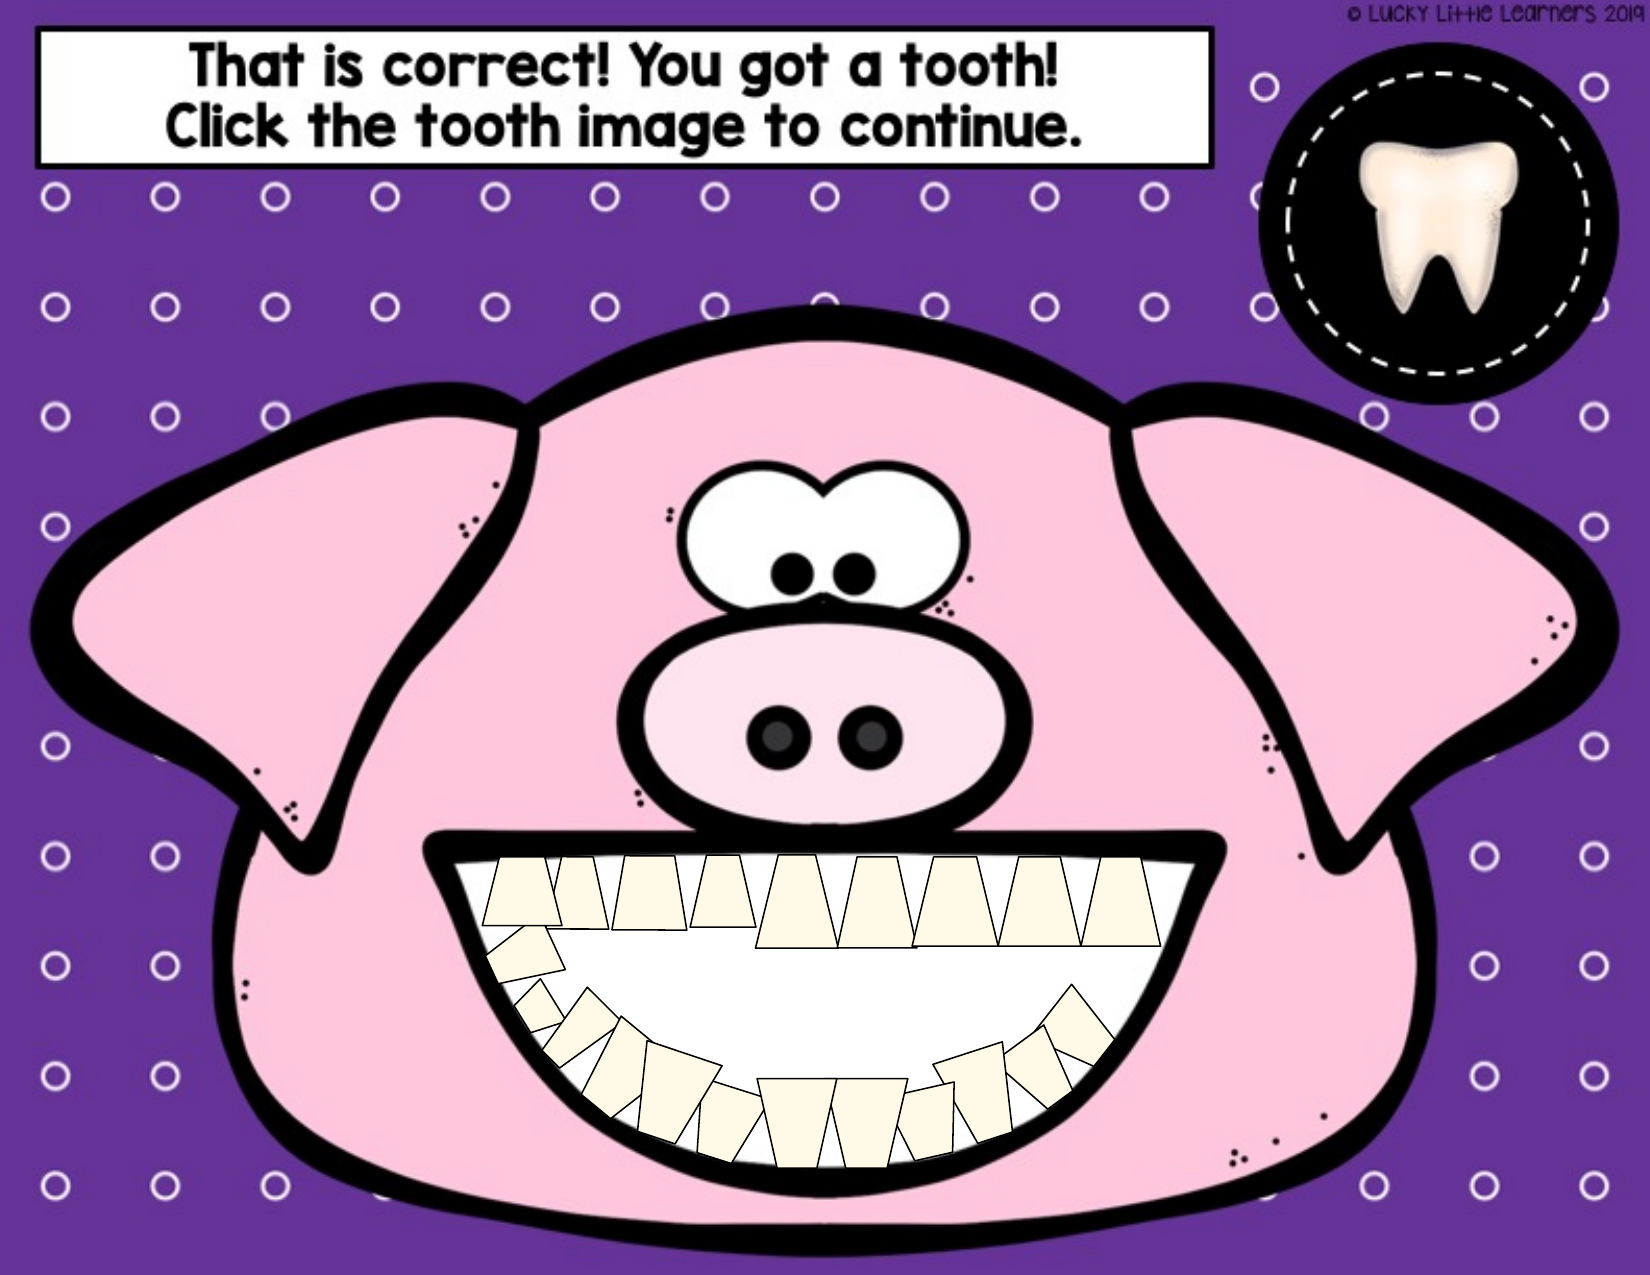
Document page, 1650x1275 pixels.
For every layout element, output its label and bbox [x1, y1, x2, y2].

text_box [932, 1041, 1013, 1144]
text_box [546, 856, 609, 930]
text_box [0, 0, 1650, 1275]
text_box [831, 1078, 908, 1169]
text_box [514, 978, 565, 1033]
text_box [1035, 984, 1115, 1067]
text_box [1004, 1024, 1073, 1110]
text_box [690, 855, 756, 928]
text_box [1080, 856, 1161, 947]
text_box [912, 856, 998, 947]
text_box [837, 856, 917, 948]
text_box [541, 987, 619, 1069]
text_box [611, 855, 687, 931]
text_box [485, 926, 566, 984]
text_box [757, 1078, 837, 1169]
text_box [755, 854, 839, 949]
text_box [697, 1081, 764, 1164]
text_box [897, 1081, 955, 1161]
text_box [482, 856, 562, 926]
text_box [581, 1016, 653, 1119]
text_box [637, 1040, 723, 1144]
text_box [1222, 32, 1650, 417]
text_box [998, 856, 1081, 947]
